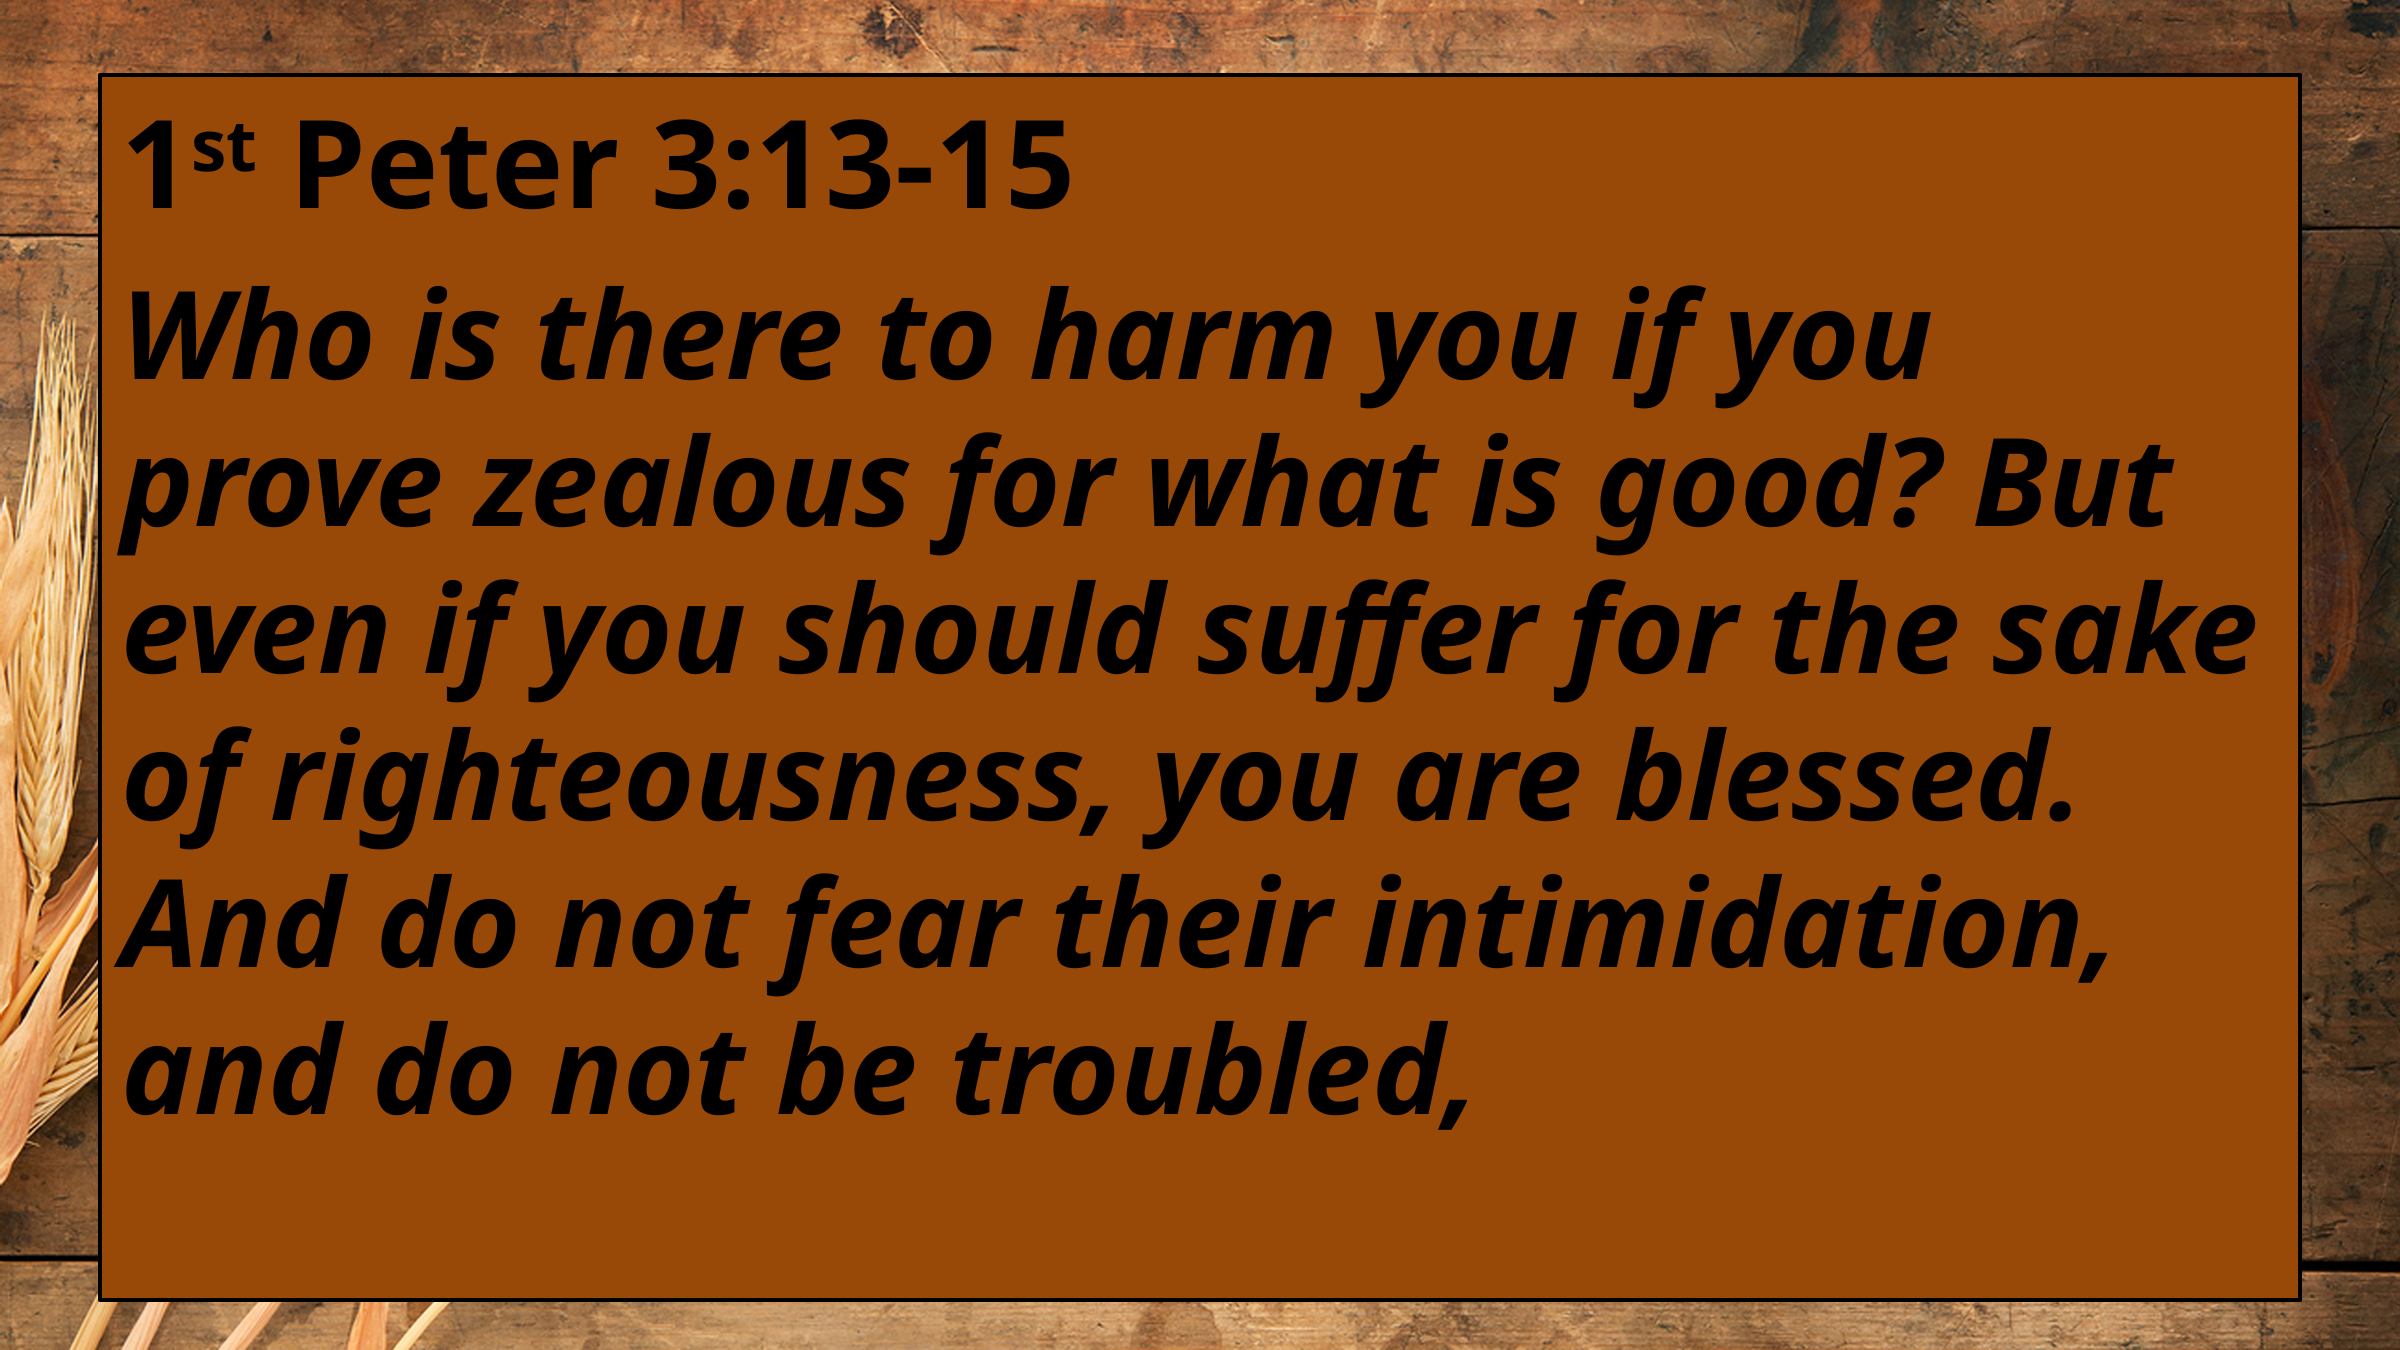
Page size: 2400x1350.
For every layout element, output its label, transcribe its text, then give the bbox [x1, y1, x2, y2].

picture [0, 0, 2400, 1350]
list 1st Peter 3:13-15 Who is there to harm you if you prove zealous for what is good? But even if you should suffer for the sake of righteousness, you are blessed. And do not fear their intimidation, and do not be troubled, [99, 75, 2300, 1300]
